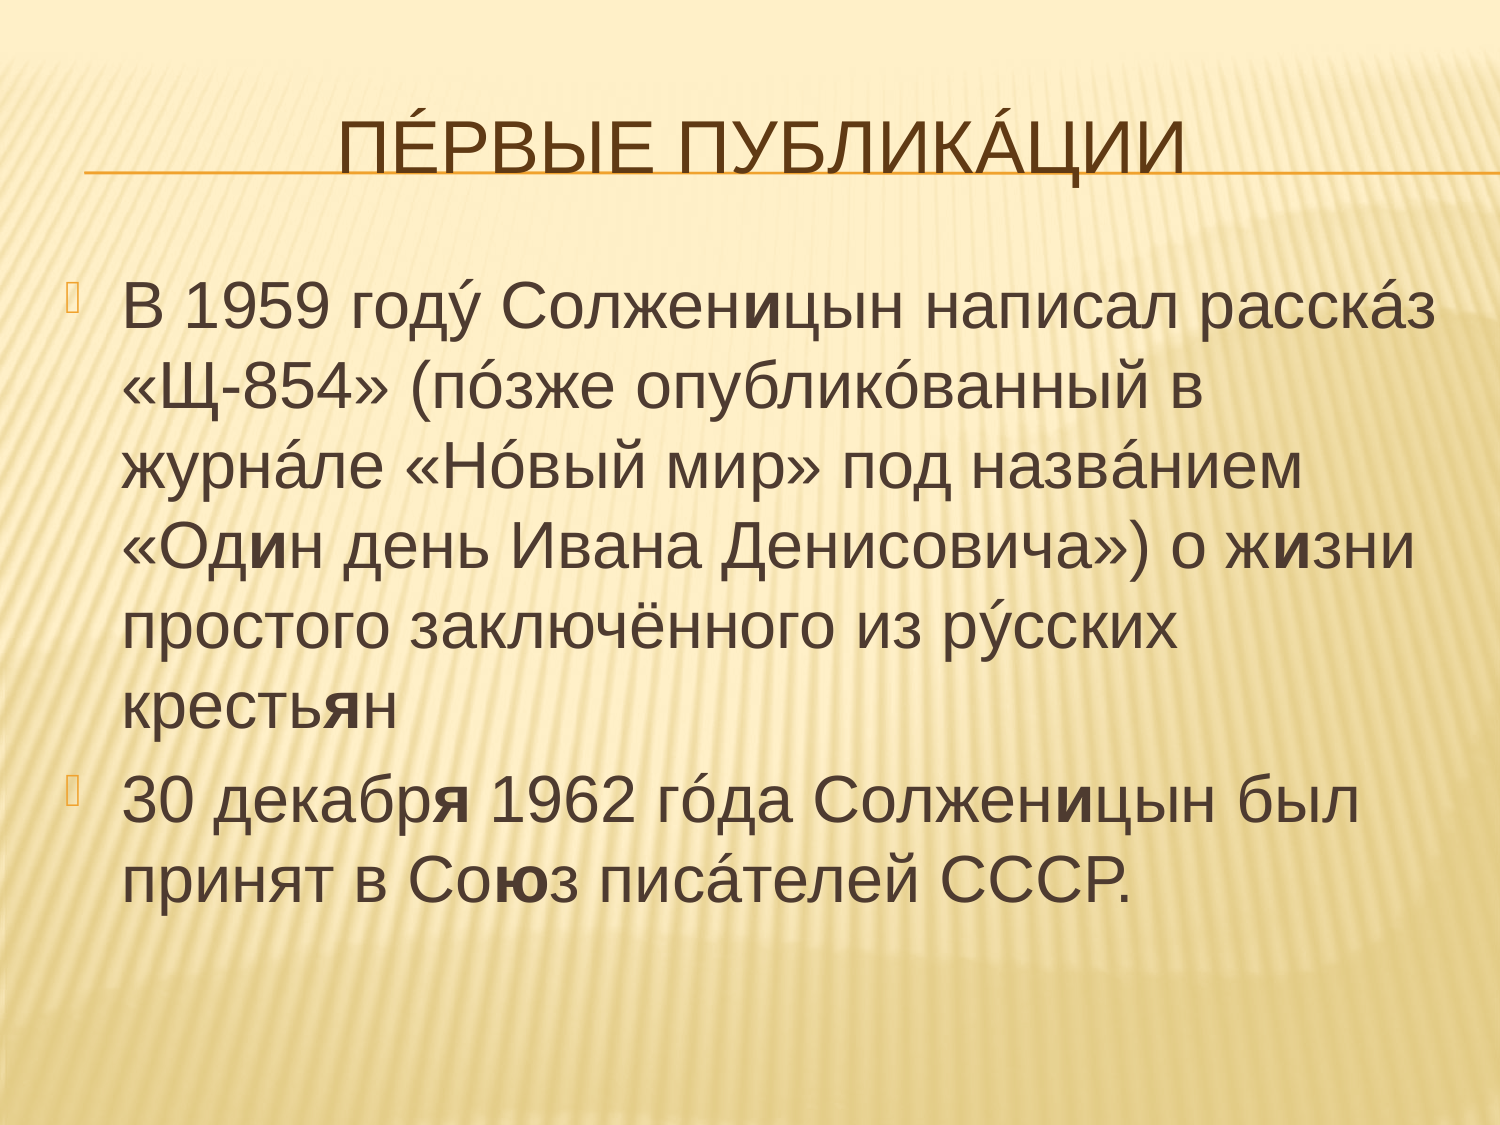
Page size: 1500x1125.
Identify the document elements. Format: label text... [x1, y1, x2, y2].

title ПÉрвые публикÁции [50, 75, 1475, 213]
list В 1959 годý Солженицын написал расскáз «Щ-854» (пóзже опубликóванный в журнáле «Нóвый мир» под назвáнием «Один день Ивана Денисовича») о жизни простого заключённого из рýсских крестьян 30 декабря 1962 гóда Солженицын был принят в Союз писáтелей СССР. [50, 254, 1475, 998]
